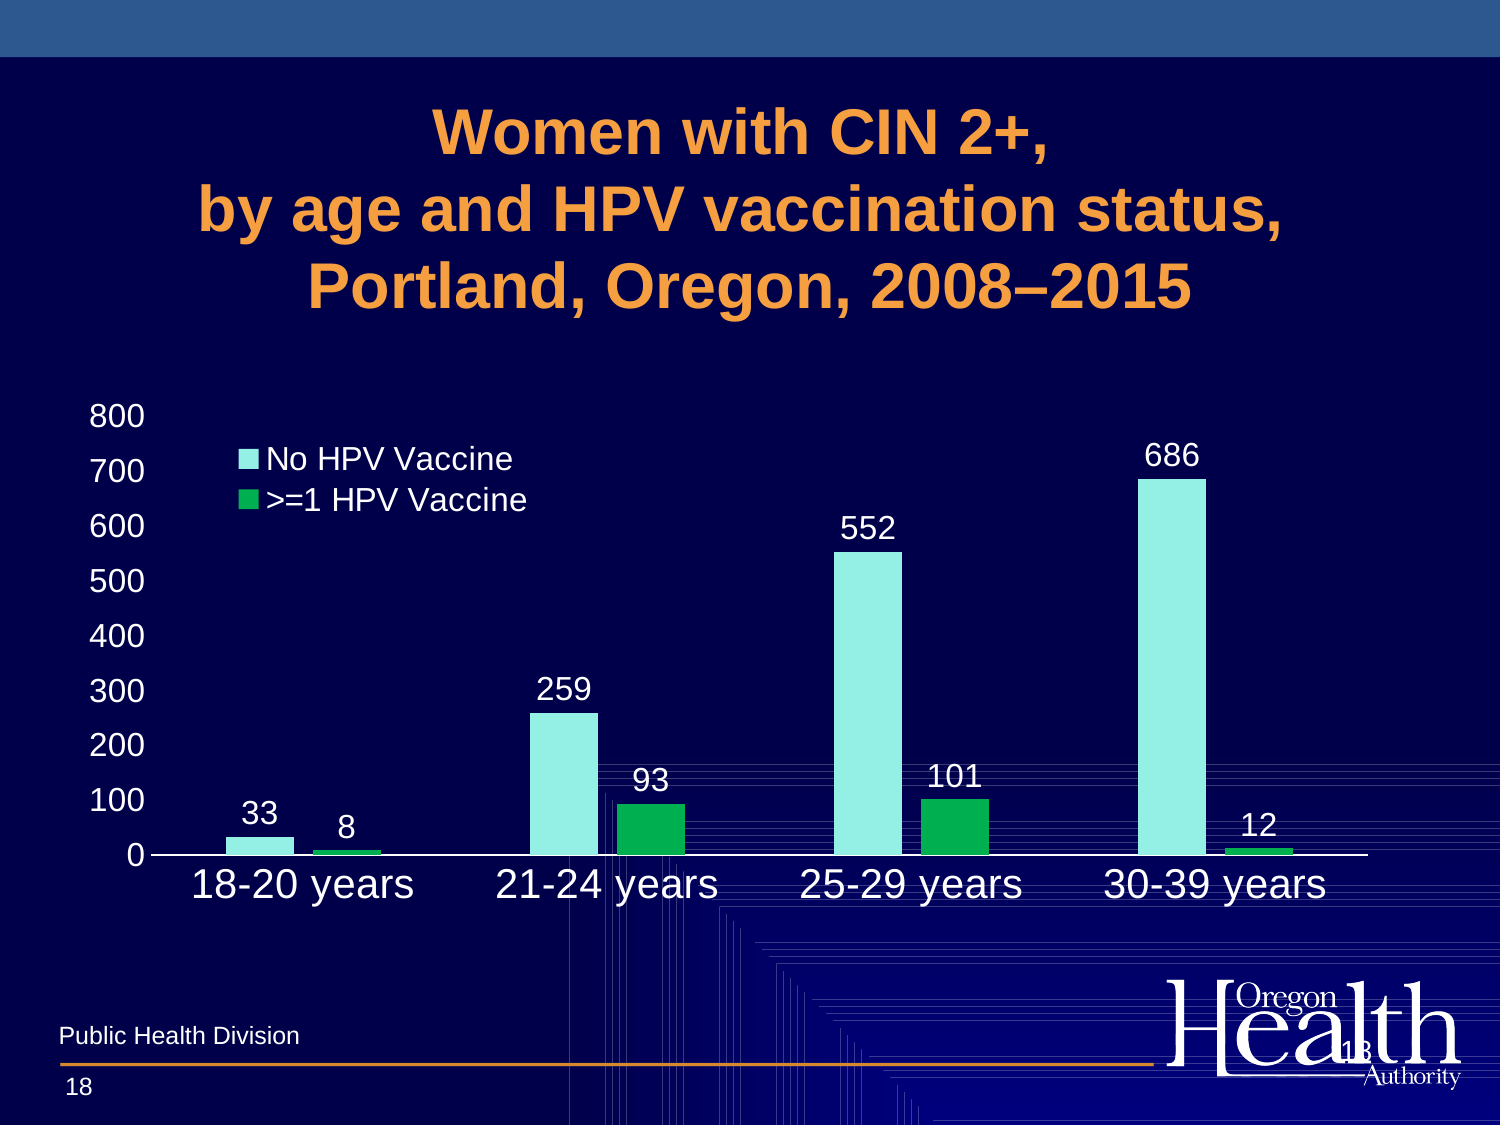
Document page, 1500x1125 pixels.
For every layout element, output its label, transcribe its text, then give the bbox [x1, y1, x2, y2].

slide_number 18 [1074, 1024, 1388, 1101]
chart [62, 387, 1395, 919]
picture [0, 0, 1500, 1090]
title Women with CIN 2+, by age and HPV vaccination status, Portland, Oregon, 2008–2015 [47, 74, 1453, 338]
